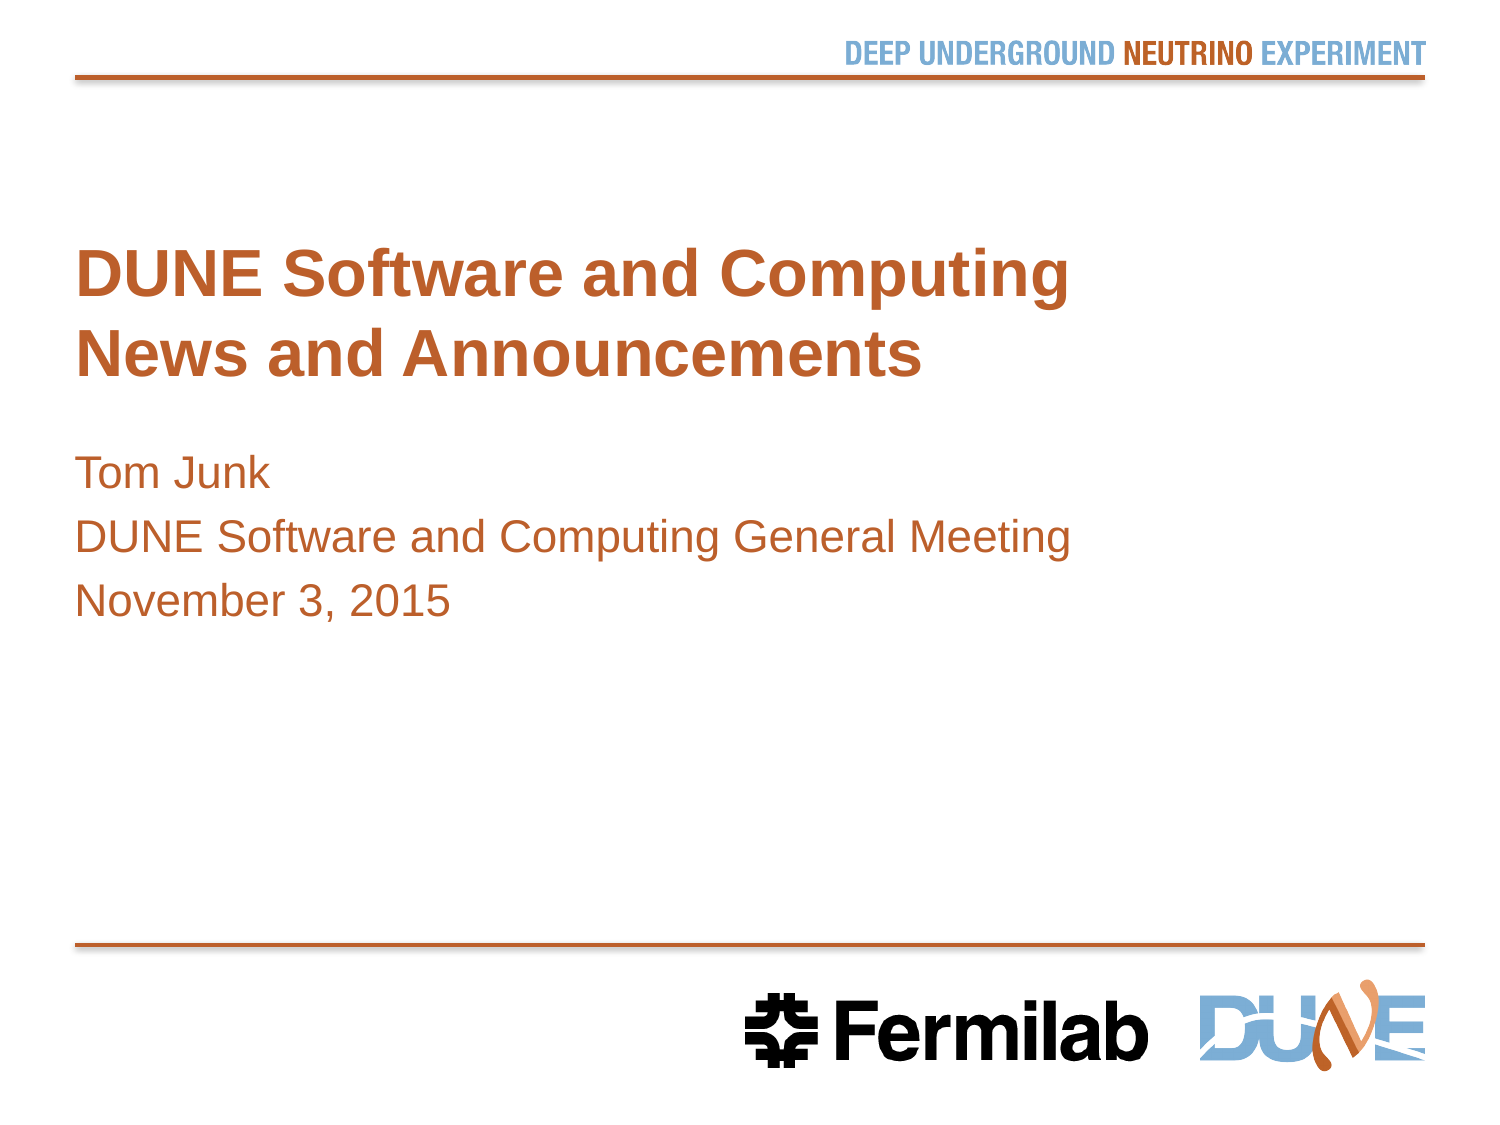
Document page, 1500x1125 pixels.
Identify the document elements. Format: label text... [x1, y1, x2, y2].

list Tom Junk DUNE Software and Computing General Meeting November 3, 2015 [74, 442, 1424, 725]
title DUNE Software and Computing News and Announcements [75, 201, 1424, 390]
picture [743, 991, 1150, 1069]
picture [1200, 979, 1425, 1072]
picture [842, 34, 1433, 70]
